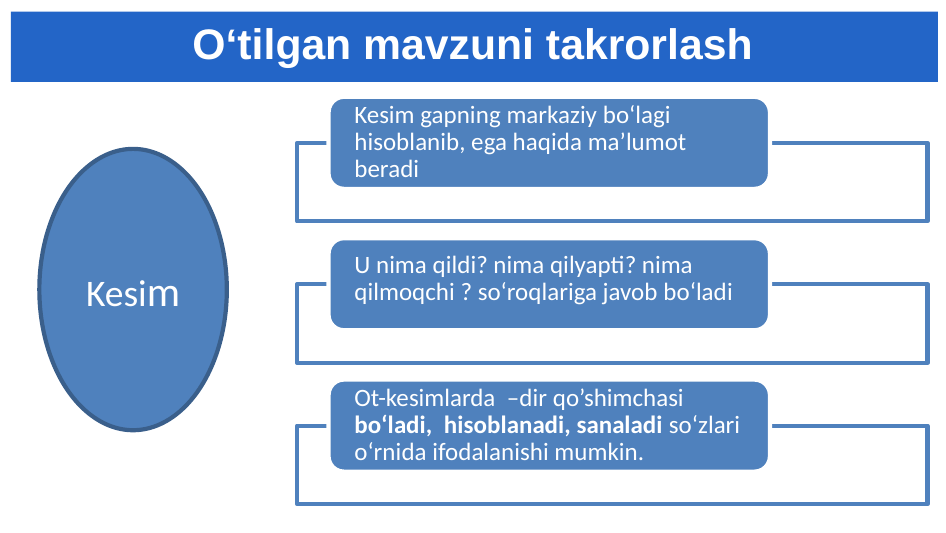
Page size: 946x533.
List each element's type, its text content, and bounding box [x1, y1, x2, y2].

title O‘tilgan mavzuni takrorlash [49, 16, 897, 69]
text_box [296, 90, 928, 511]
text_box Kesim [37, 146, 229, 433]
